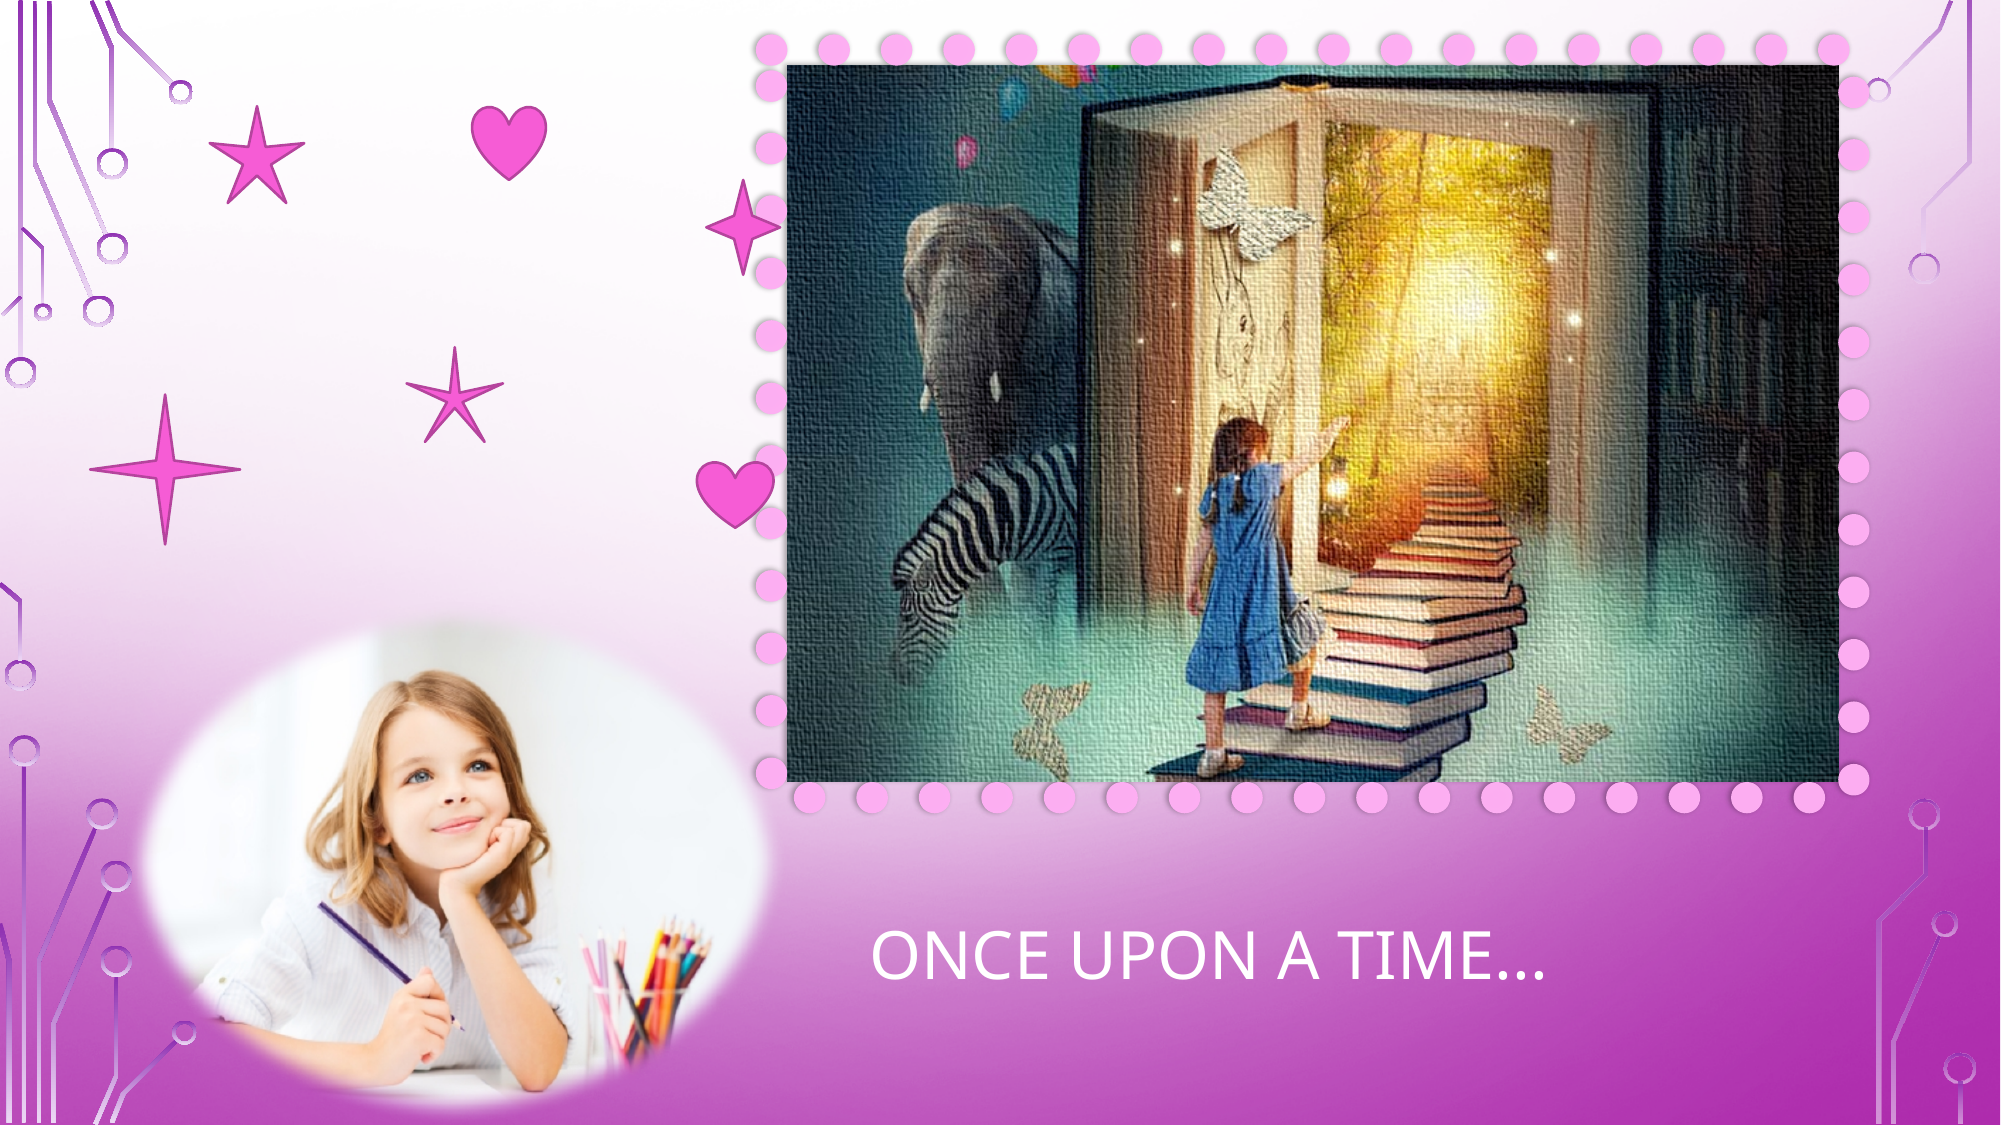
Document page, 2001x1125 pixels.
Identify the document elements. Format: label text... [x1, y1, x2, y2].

text_box [470, 105, 548, 181]
text_box ONCE UPON A TIME... [854, 905, 1693, 1001]
text_box [695, 461, 775, 529]
text_box [405, 345, 505, 443]
text_box [208, 104, 306, 205]
text_box [88, 393, 242, 546]
text_box [705, 178, 782, 277]
picture [122, 65, 1839, 1125]
